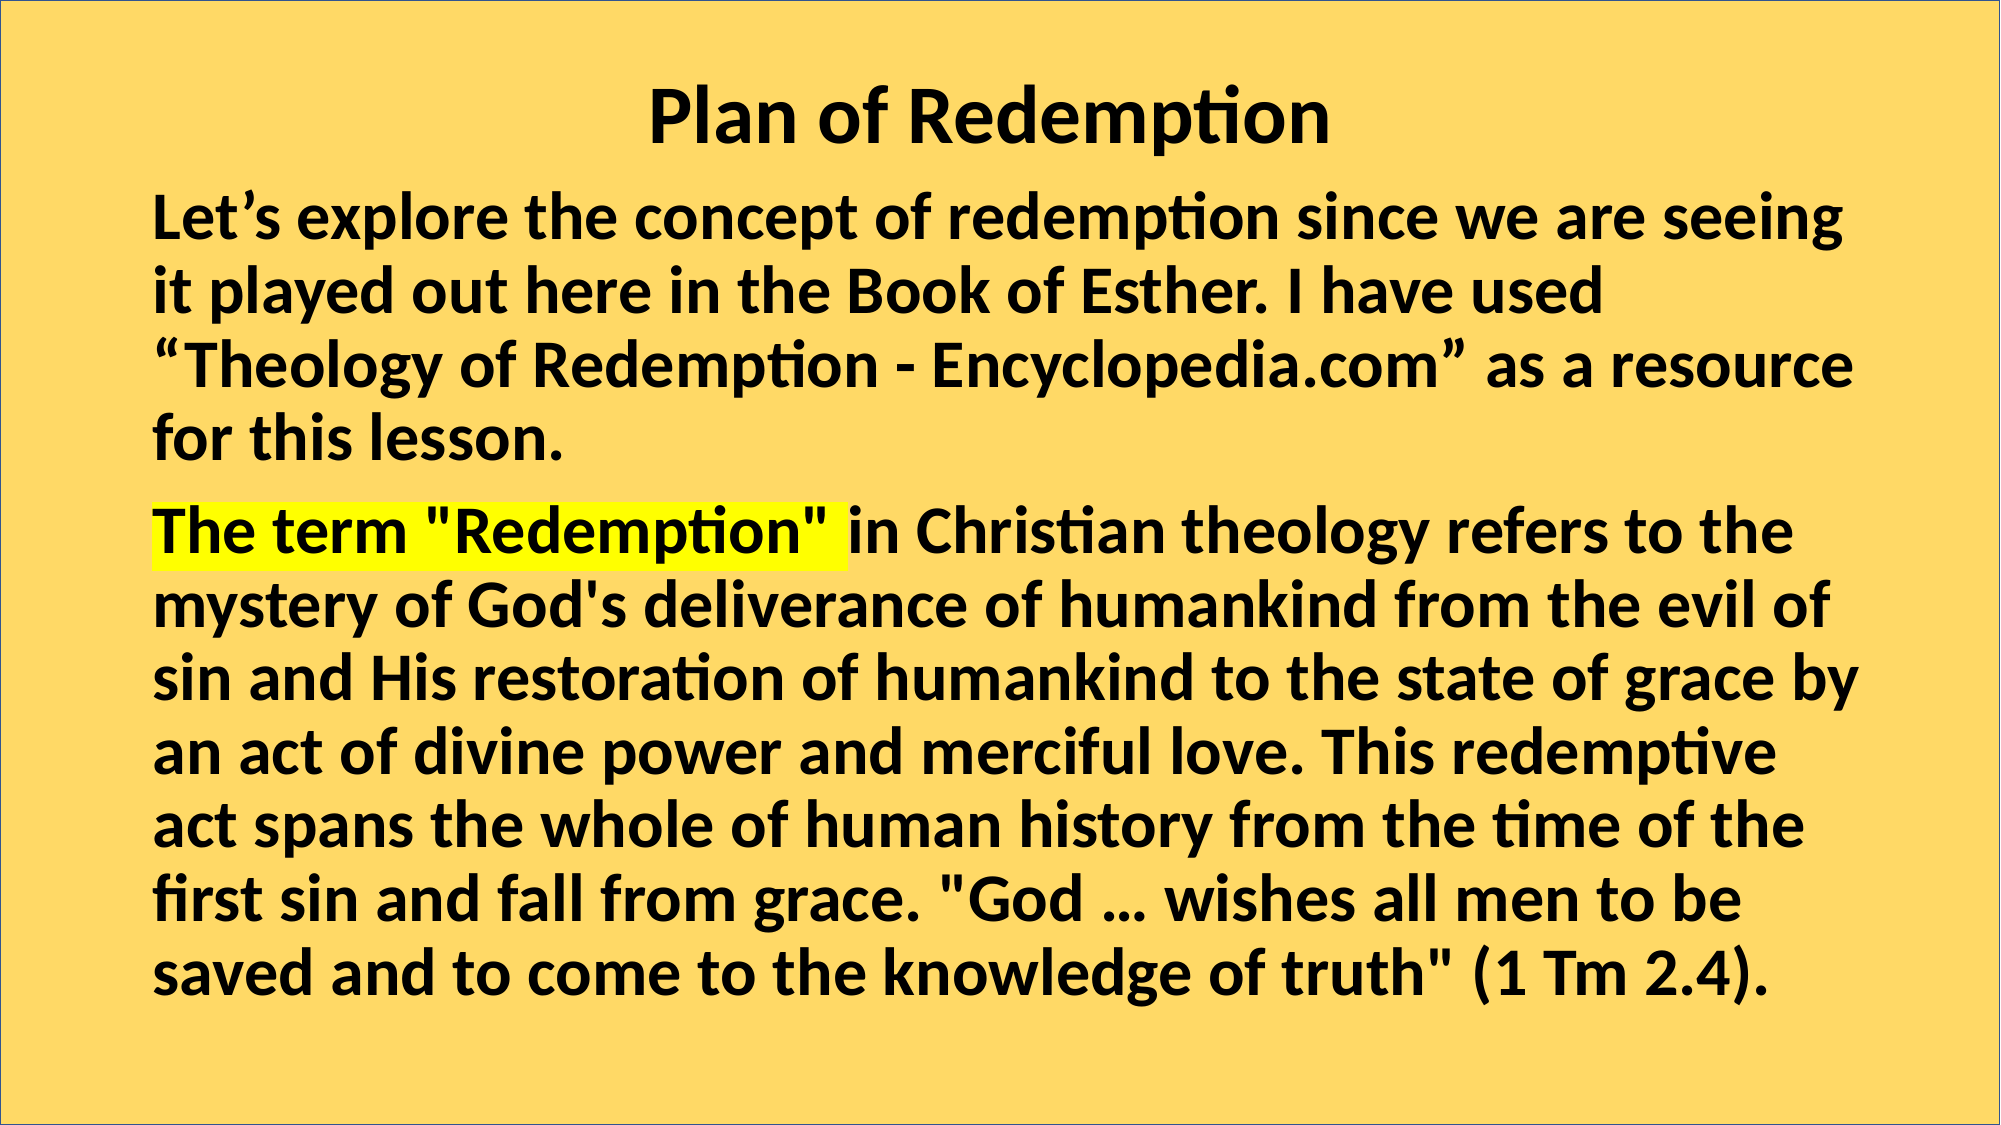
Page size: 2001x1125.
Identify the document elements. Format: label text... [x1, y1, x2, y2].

title Plan of Redemption [137, 59, 1863, 174]
text_box [0, 0, 2000, 1125]
list Let’s explore the concept of redemption since we are seeing it played out here in the Book of Esther. I have used “Theology of Redemption - Encyclopedia.com” as a resource for this lesson. The term "Redemption" in Christian theology refers to the mystery of God's deliverance of humankind from the evil of sin and His restoration of humankind to the state of grace by an act of divine power and merciful love. This redemptive act spans the whole of human history from the time of the first sin and fall from grace. "God … wishes all men to be saved and to come to the knowledge of truth" (1 Tm 2.4). [137, 173, 1889, 1093]
